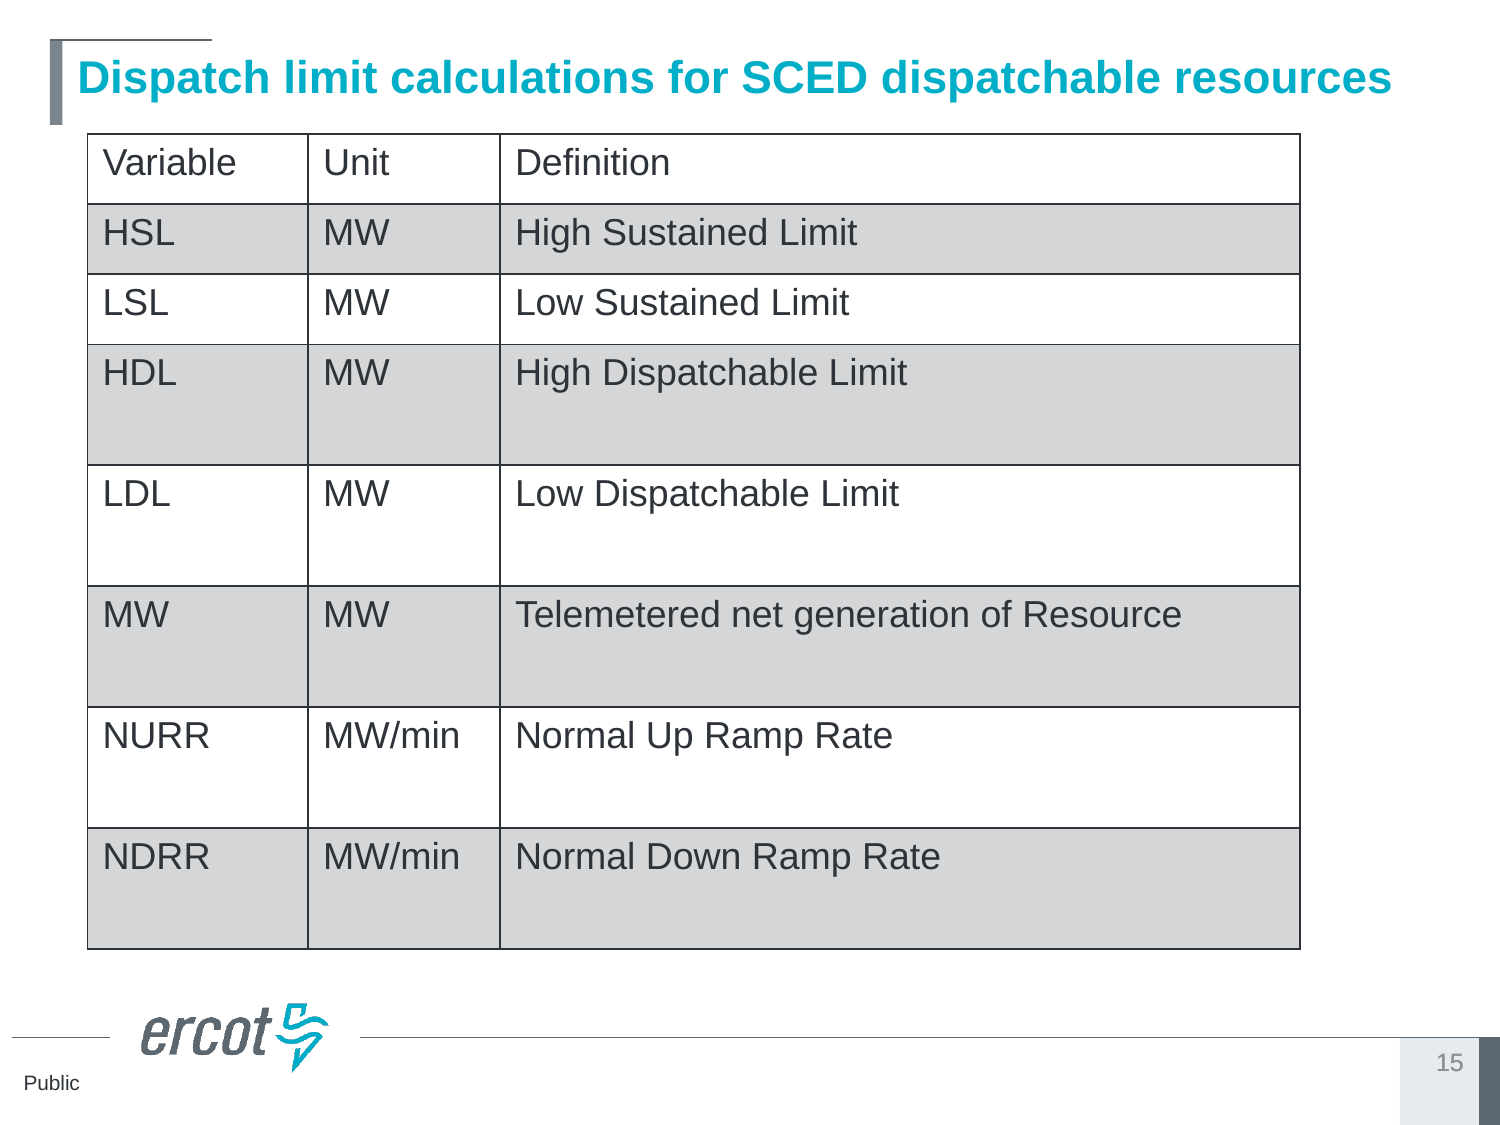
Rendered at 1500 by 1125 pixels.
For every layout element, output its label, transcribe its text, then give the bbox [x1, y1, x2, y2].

table_cell Low Sustained Limit [501, 275, 1299, 344]
table_cell High Sustained Limit [501, 205, 1299, 273]
table_cell MW [309, 275, 499, 344]
table_cell HSL [88, 205, 307, 273]
table_cell NDRR [88, 829, 307, 948]
table_cell MW/min [309, 829, 499, 948]
table_cell MW [309, 587, 499, 706]
table_cell High Dispatchable Limit [501, 345, 1299, 464]
table_cell LSL [88, 275, 307, 344]
table_cell Telemetered net generation of Resource [501, 587, 1299, 706]
picture [137, 999, 332, 1075]
table_cell HDL [88, 345, 307, 464]
table_cell NURR [88, 708, 307, 827]
table_cell LDL [88, 466, 307, 585]
table_cell MW [309, 345, 499, 464]
table_cell MW [309, 466, 499, 585]
title Dispatch limit calculations for SCED dispatchable resources [62, 39, 1488, 134]
table_header Definition [501, 135, 1299, 203]
table_header Unit [309, 135, 499, 203]
slide_number 15 [1400, 1037, 1500, 1087]
table_cell Normal Up Ramp Rate [501, 708, 1299, 827]
table_cell Normal Down Ramp Rate [501, 829, 1299, 948]
table_cell MW [88, 587, 307, 706]
table_cell MW [309, 205, 499, 273]
table_header Variable [88, 135, 307, 203]
table_cell MW/min [309, 708, 499, 827]
table_cell Low Dispatchable Limit [501, 466, 1299, 585]
